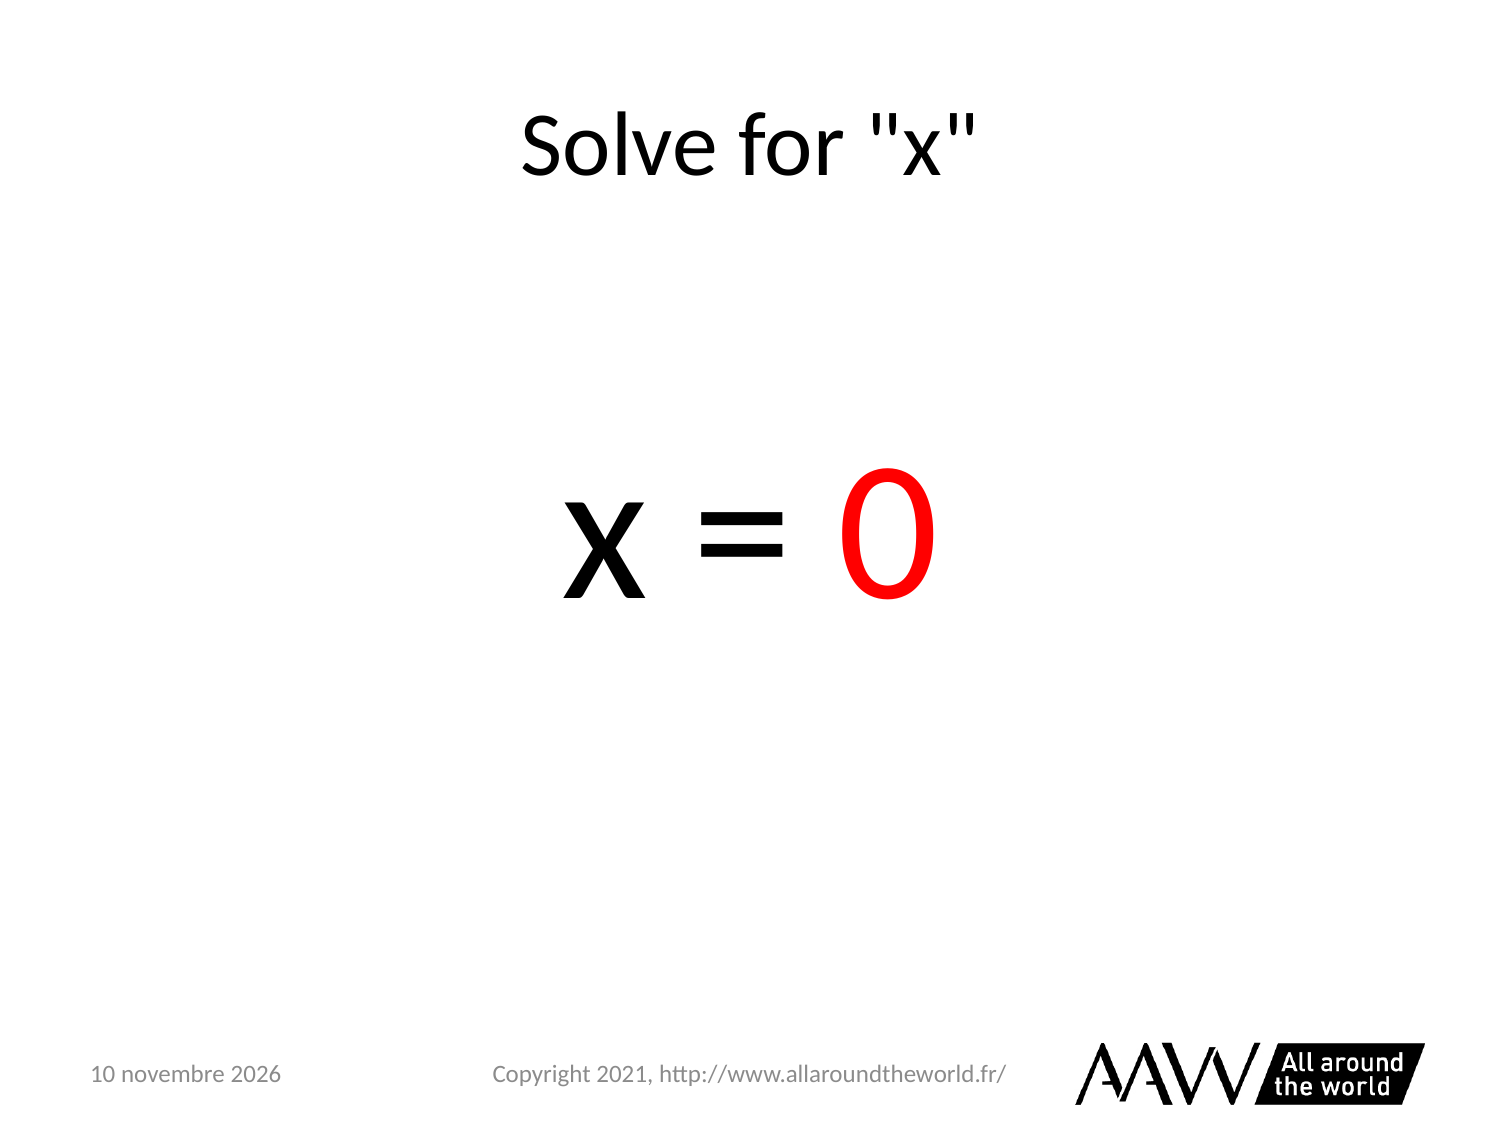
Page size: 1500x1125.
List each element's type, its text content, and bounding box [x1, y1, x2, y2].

footer Copyright 2021, http://www.allaroundtheworld.fr/ [425, 1042, 1075, 1103]
slide_number 6 février 2021 [75, 1042, 425, 1103]
text_box x = 0 [0, 391, 1500, 647]
picture [1074, 1042, 1425, 1105]
title Solve for "x" [75, 45, 1425, 233]
